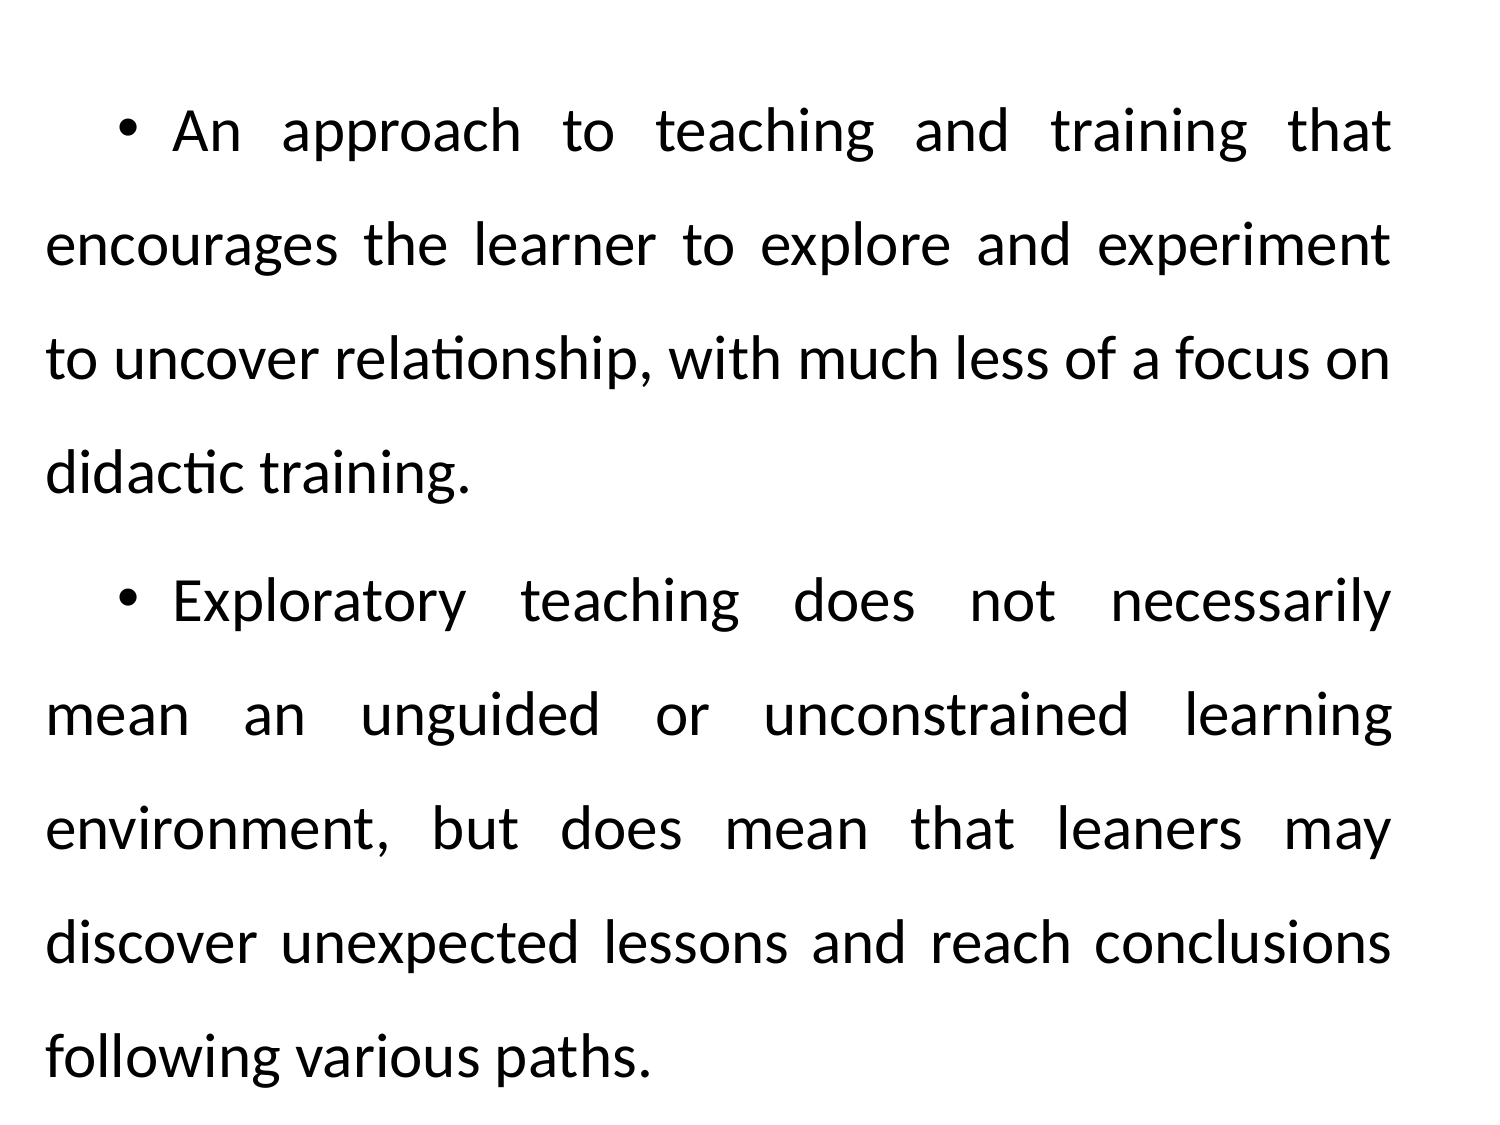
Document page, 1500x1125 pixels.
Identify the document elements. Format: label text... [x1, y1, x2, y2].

list An approach to teaching and training that encourages the learner to explore and experiment to uncover relationship, with much less of a focus on didactic training. Exploratory teaching does not necessarily mean an unguided or unconstrained learning environment, but does mean that leaners may discover unexpected lessons and reach conclusions following various paths. [29, 42, 1471, 1106]
